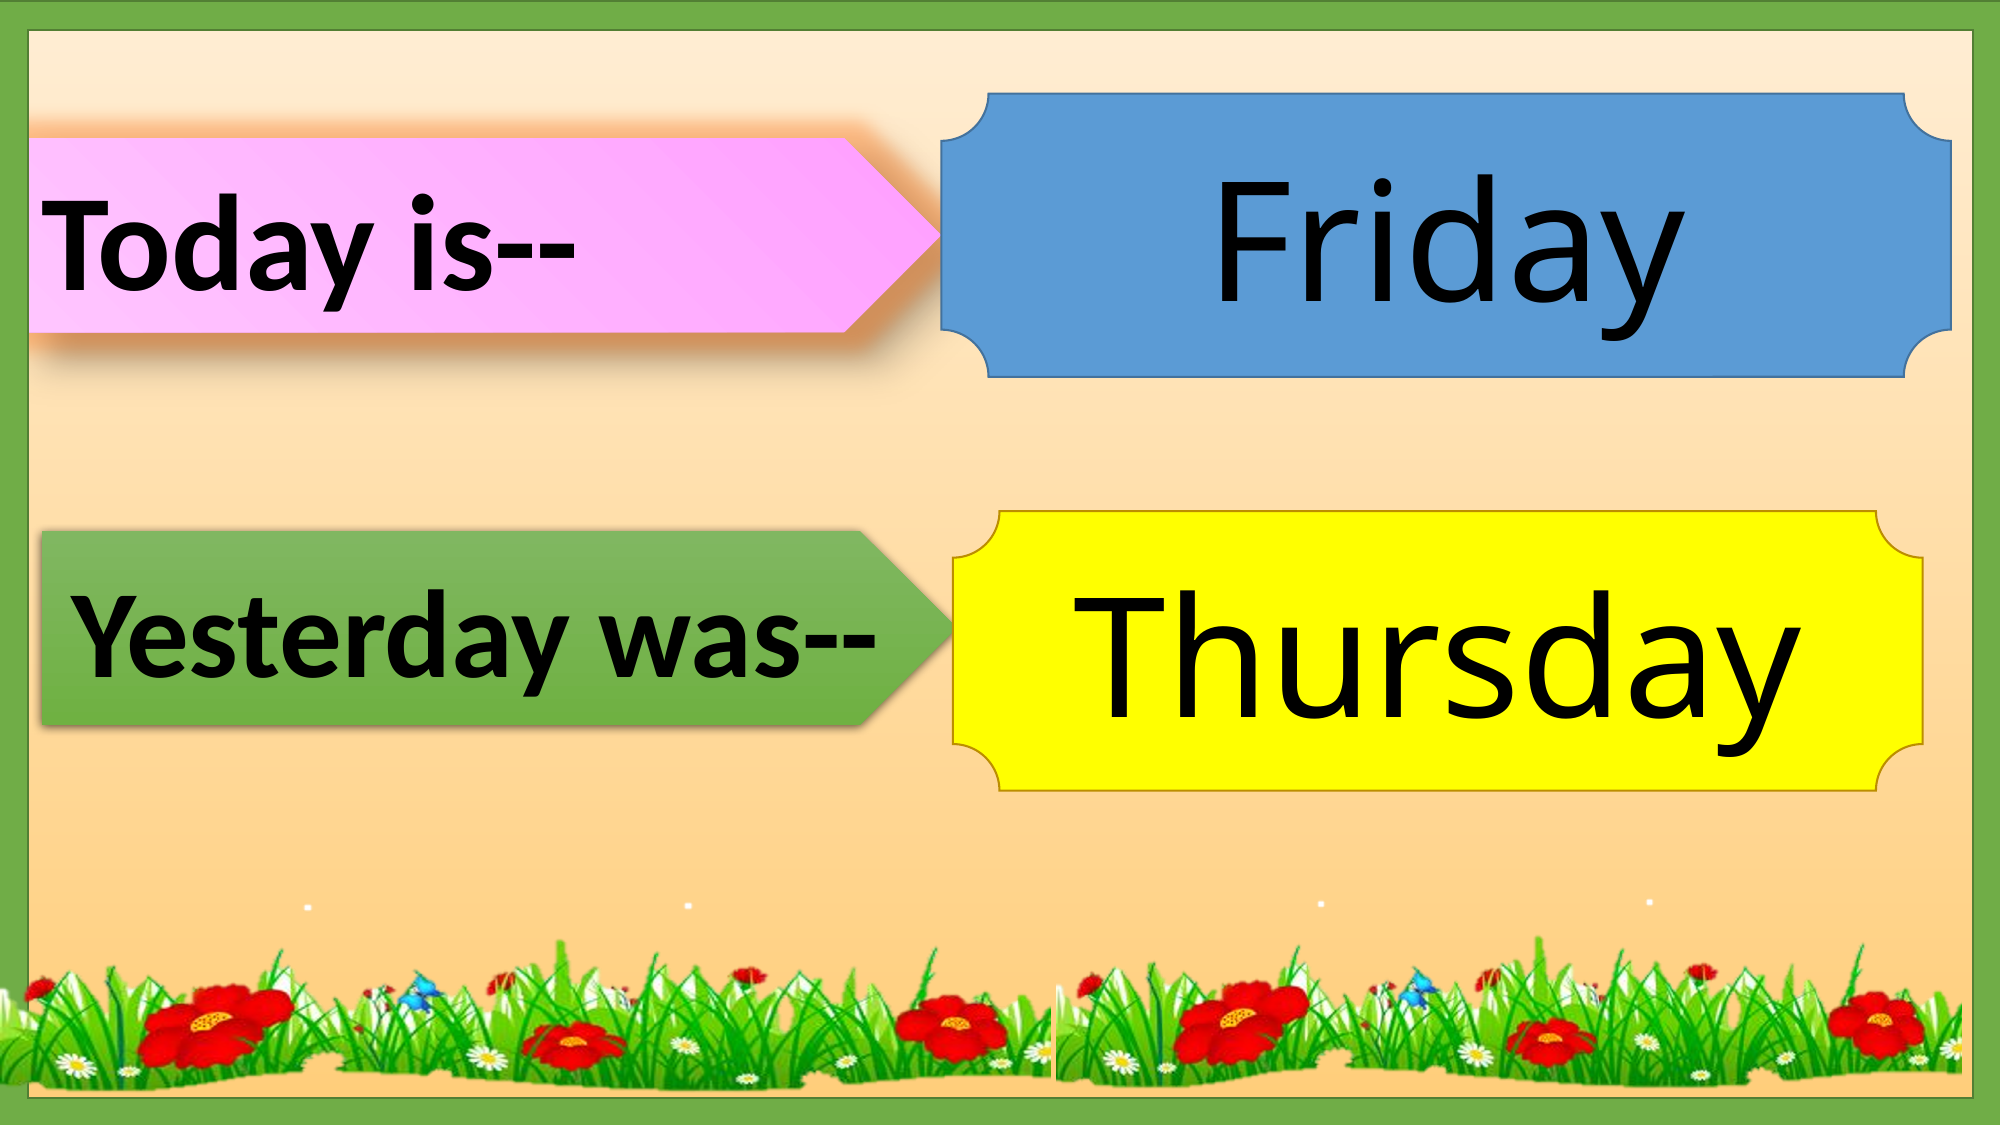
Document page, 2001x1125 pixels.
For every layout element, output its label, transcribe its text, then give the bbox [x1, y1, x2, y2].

text_box [0, 0, 2000, 1125]
text_box Friday [940, 92, 1952, 378]
text_box Yesterday was-- [41, 530, 951, 725]
picture [0, 836, 1962, 1107]
text_box Thursday [951, 510, 1924, 792]
text_box Today is-- [29, 137, 940, 334]
